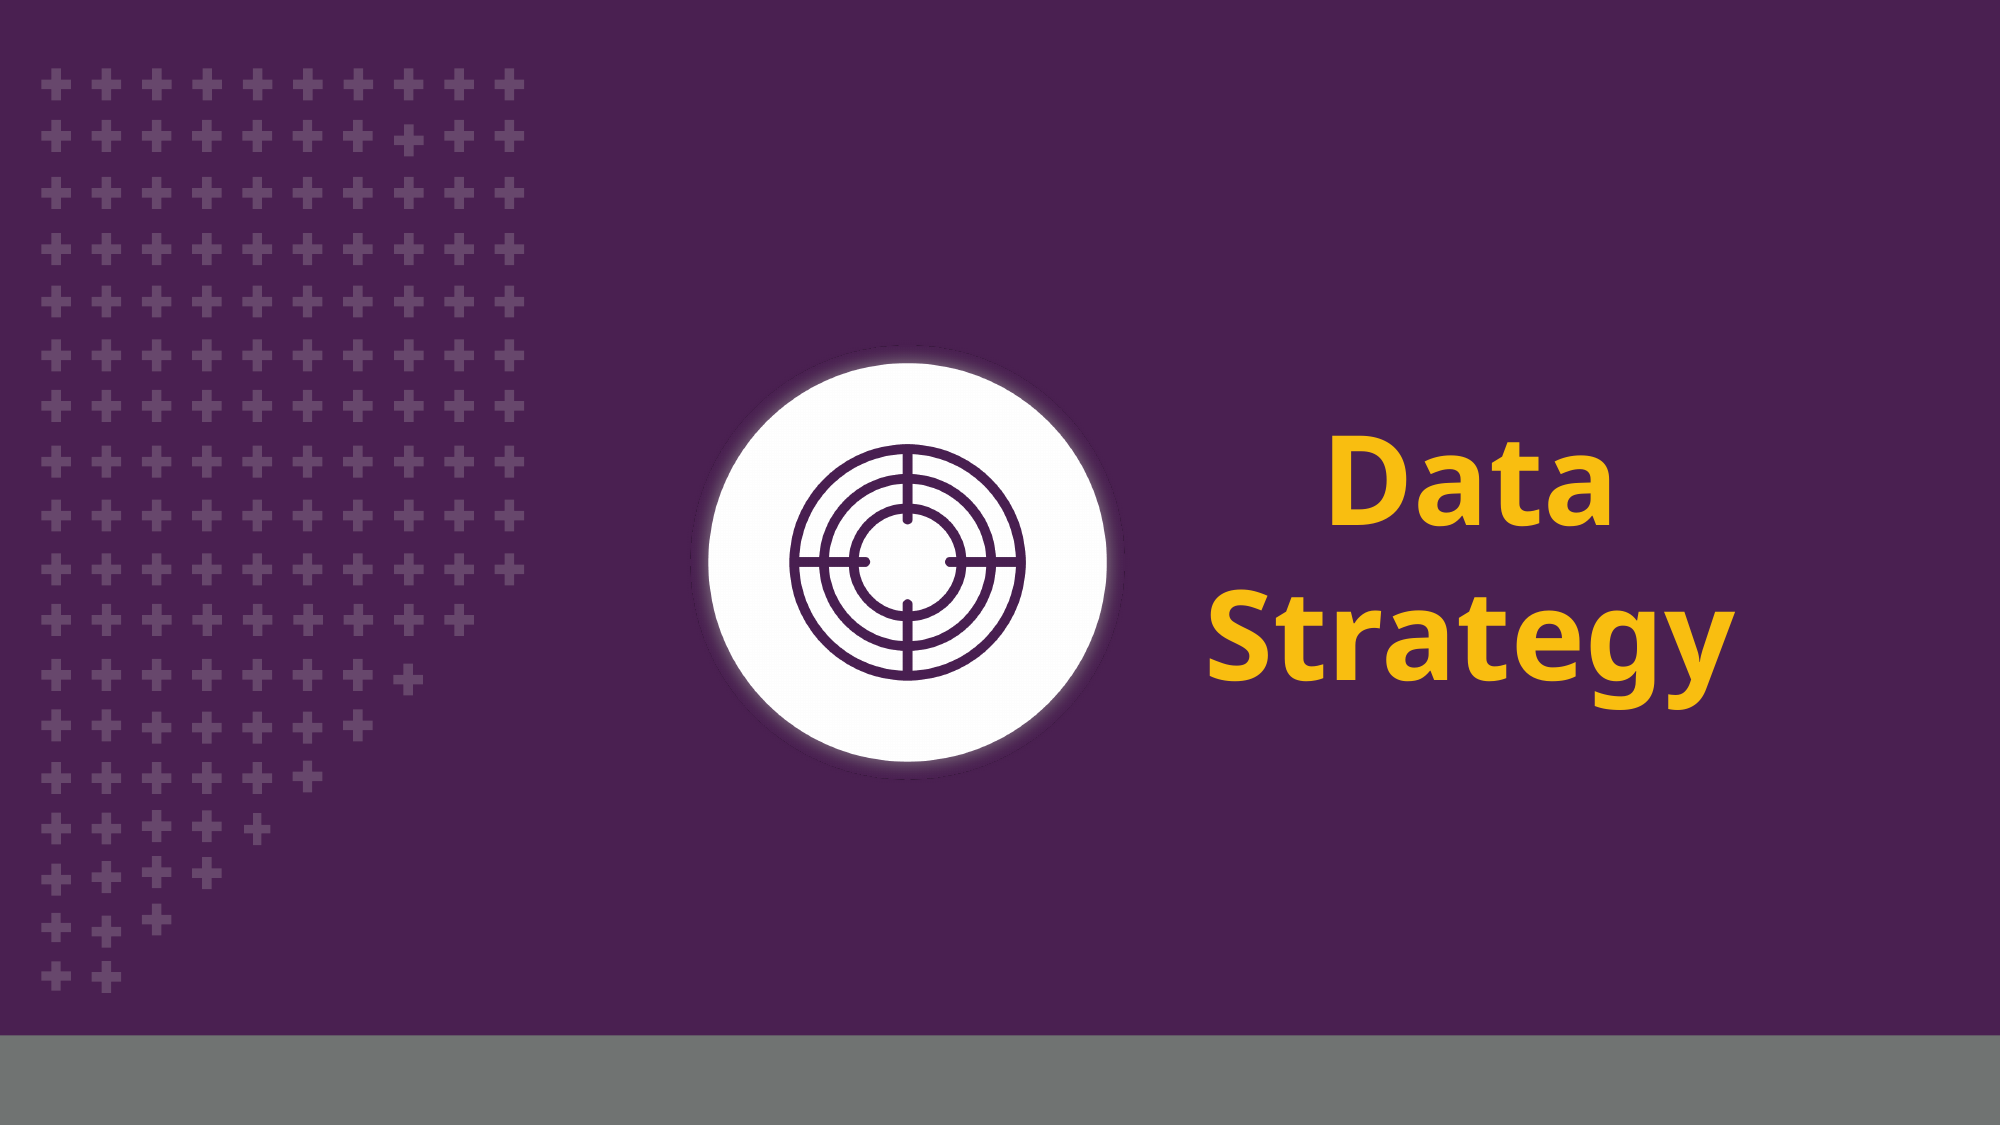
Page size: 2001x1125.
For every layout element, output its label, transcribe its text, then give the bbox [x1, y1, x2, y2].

picture [682, 337, 1133, 788]
list Data Strategy [1133, 412, 2000, 713]
